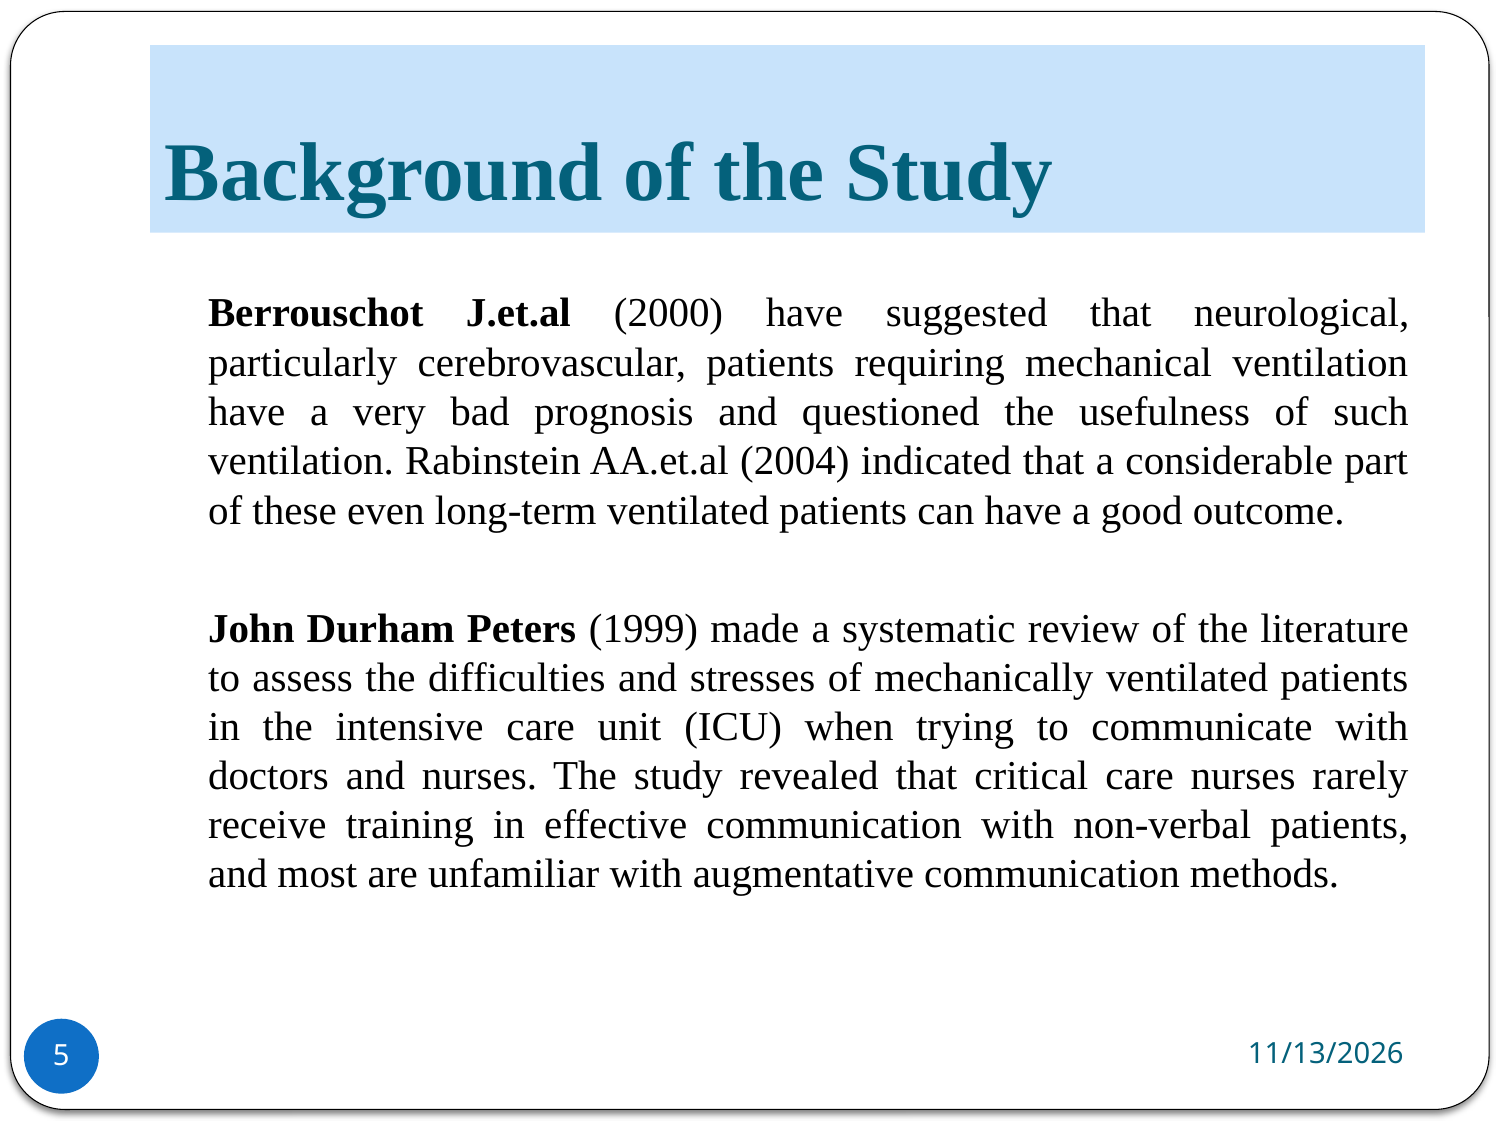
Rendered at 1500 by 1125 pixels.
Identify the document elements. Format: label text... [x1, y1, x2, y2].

title Background of the Study [150, 45, 1425, 233]
list Berrouschot J.et.al (2000) have suggested that neurological, particularly cerebrovascular, patients requiring mechanical ventilation have a very bad prognosis and questioned the usefulness of such ventilation. Rabinstein AA.et.al (2004) indicated that a considerable part of these even long-term ventilated patients can have a good outcome. John Durham Peters (1999) made a systematic review of the literature to assess the difficulties and stresses of mechanically ventilated patients in the intensive care unit (ICU) when trying to communicate with doctors and nurses. The study revealed that critical care nurses rarely receive training in effective communication with non-verbal patients, and most are unfamiliar with augmentative communication methods. [150, 275, 1425, 988]
slide_number 5 [23, 1018, 99, 1094]
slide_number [1012, 1015, 1419, 1094]
